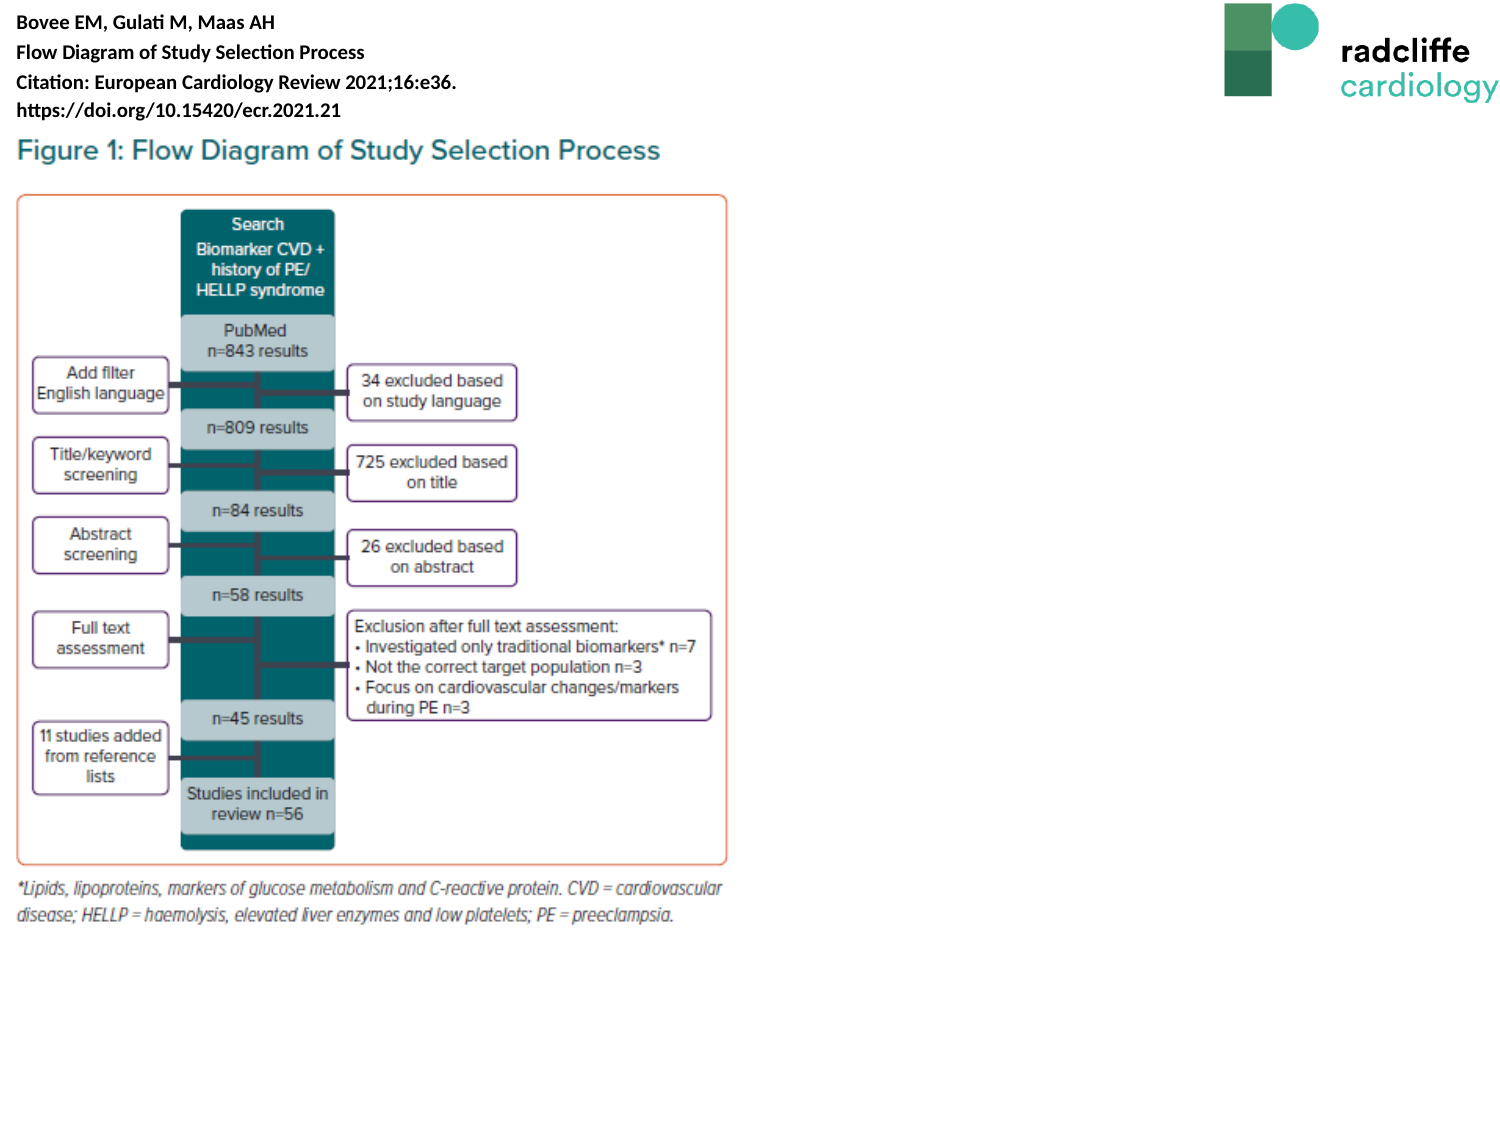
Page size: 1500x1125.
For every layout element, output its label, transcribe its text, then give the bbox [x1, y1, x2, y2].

picture [1224, 1, 1499, 104]
text_box Flow Diagram of Study Selection Process [1, 31, 1224, 60]
text_box https://doi.org/10.15420/ecr.2021.21 [1, 89, 1500, 129]
text_box Citation: European Cardiology Review 2021;16:e36. [1, 60, 1224, 89]
text_box Bovee EM, Gulati M, Maas AH [1, 1, 939, 31]
picture [1, 124, 743, 940]
